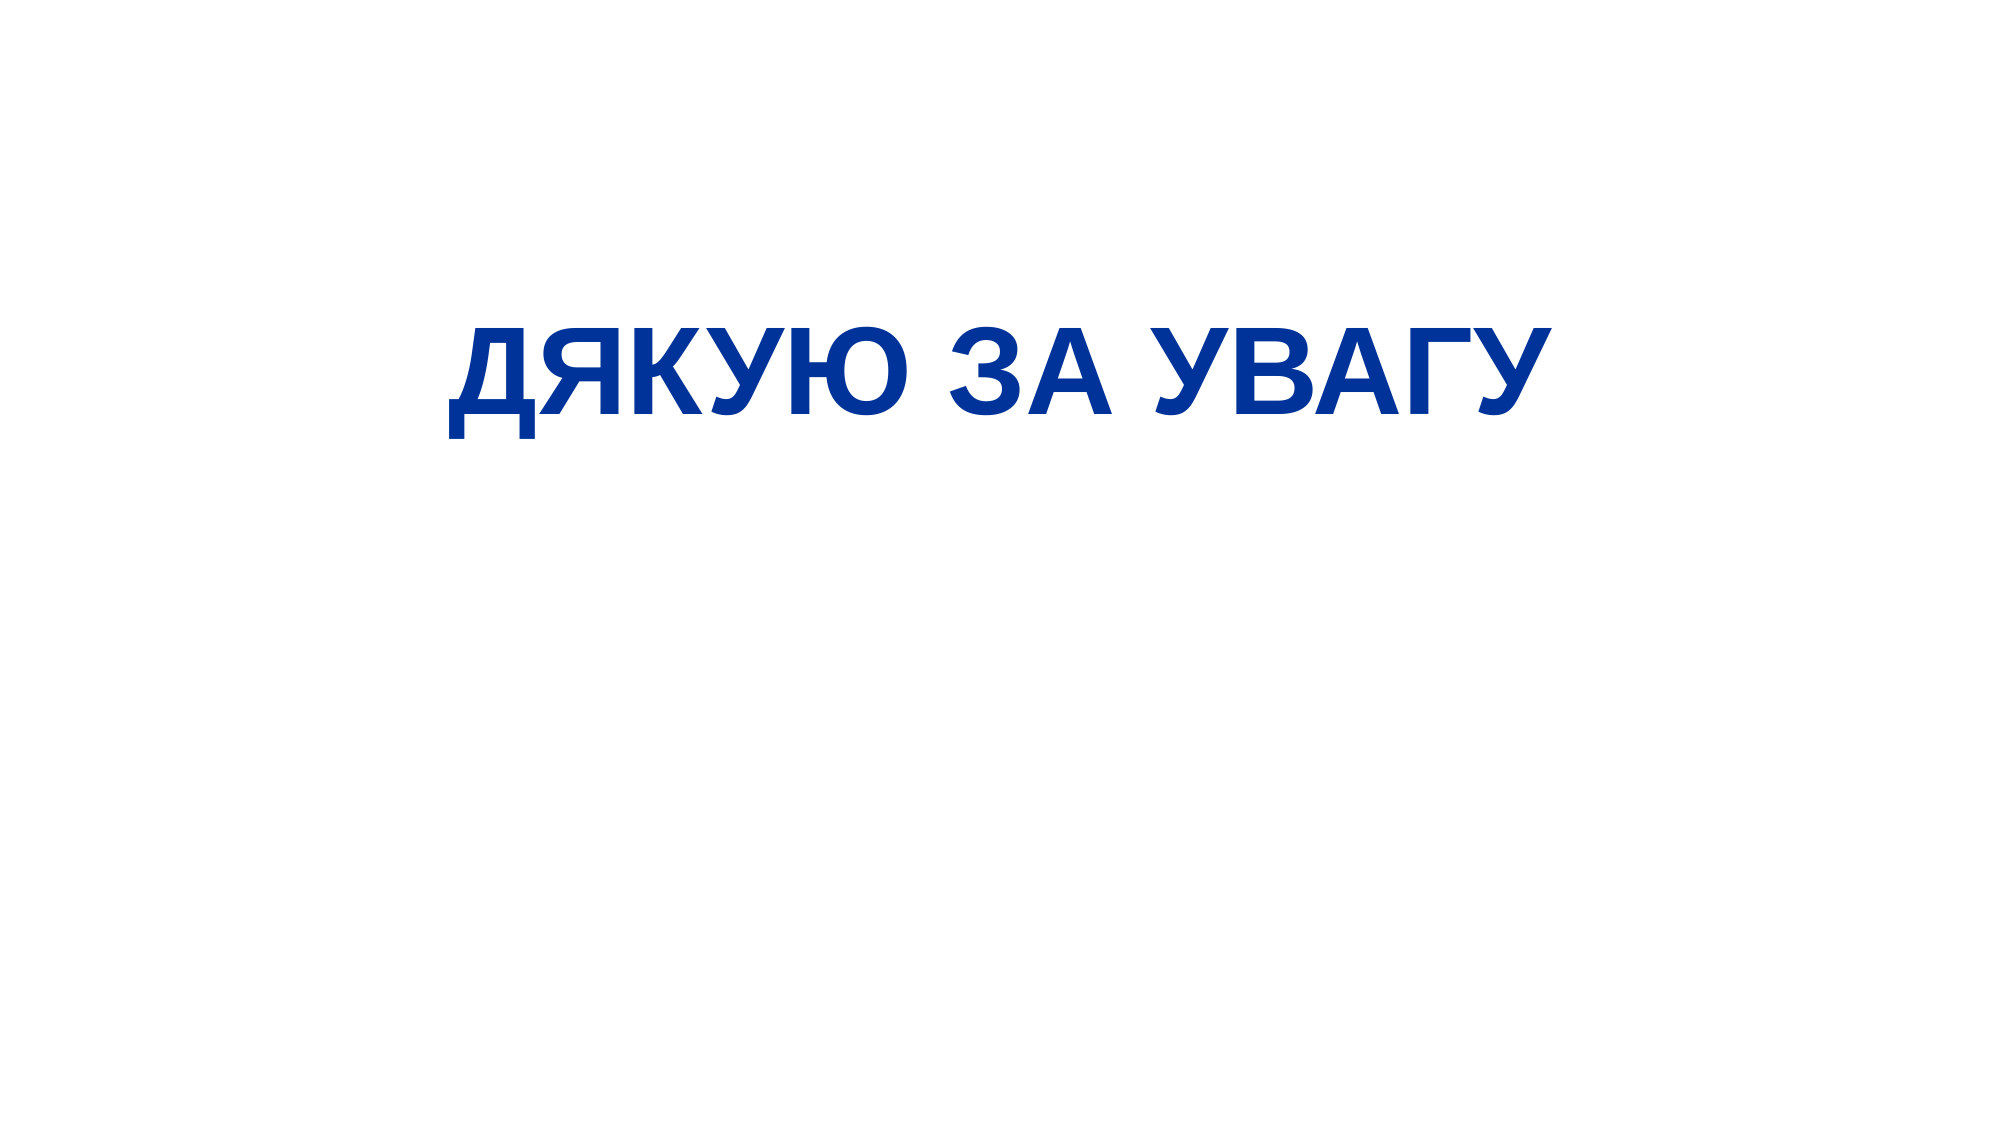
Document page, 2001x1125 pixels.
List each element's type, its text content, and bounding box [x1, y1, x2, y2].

list ДЯКУЮ ЗА УВАГУ [137, 299, 1863, 1014]
